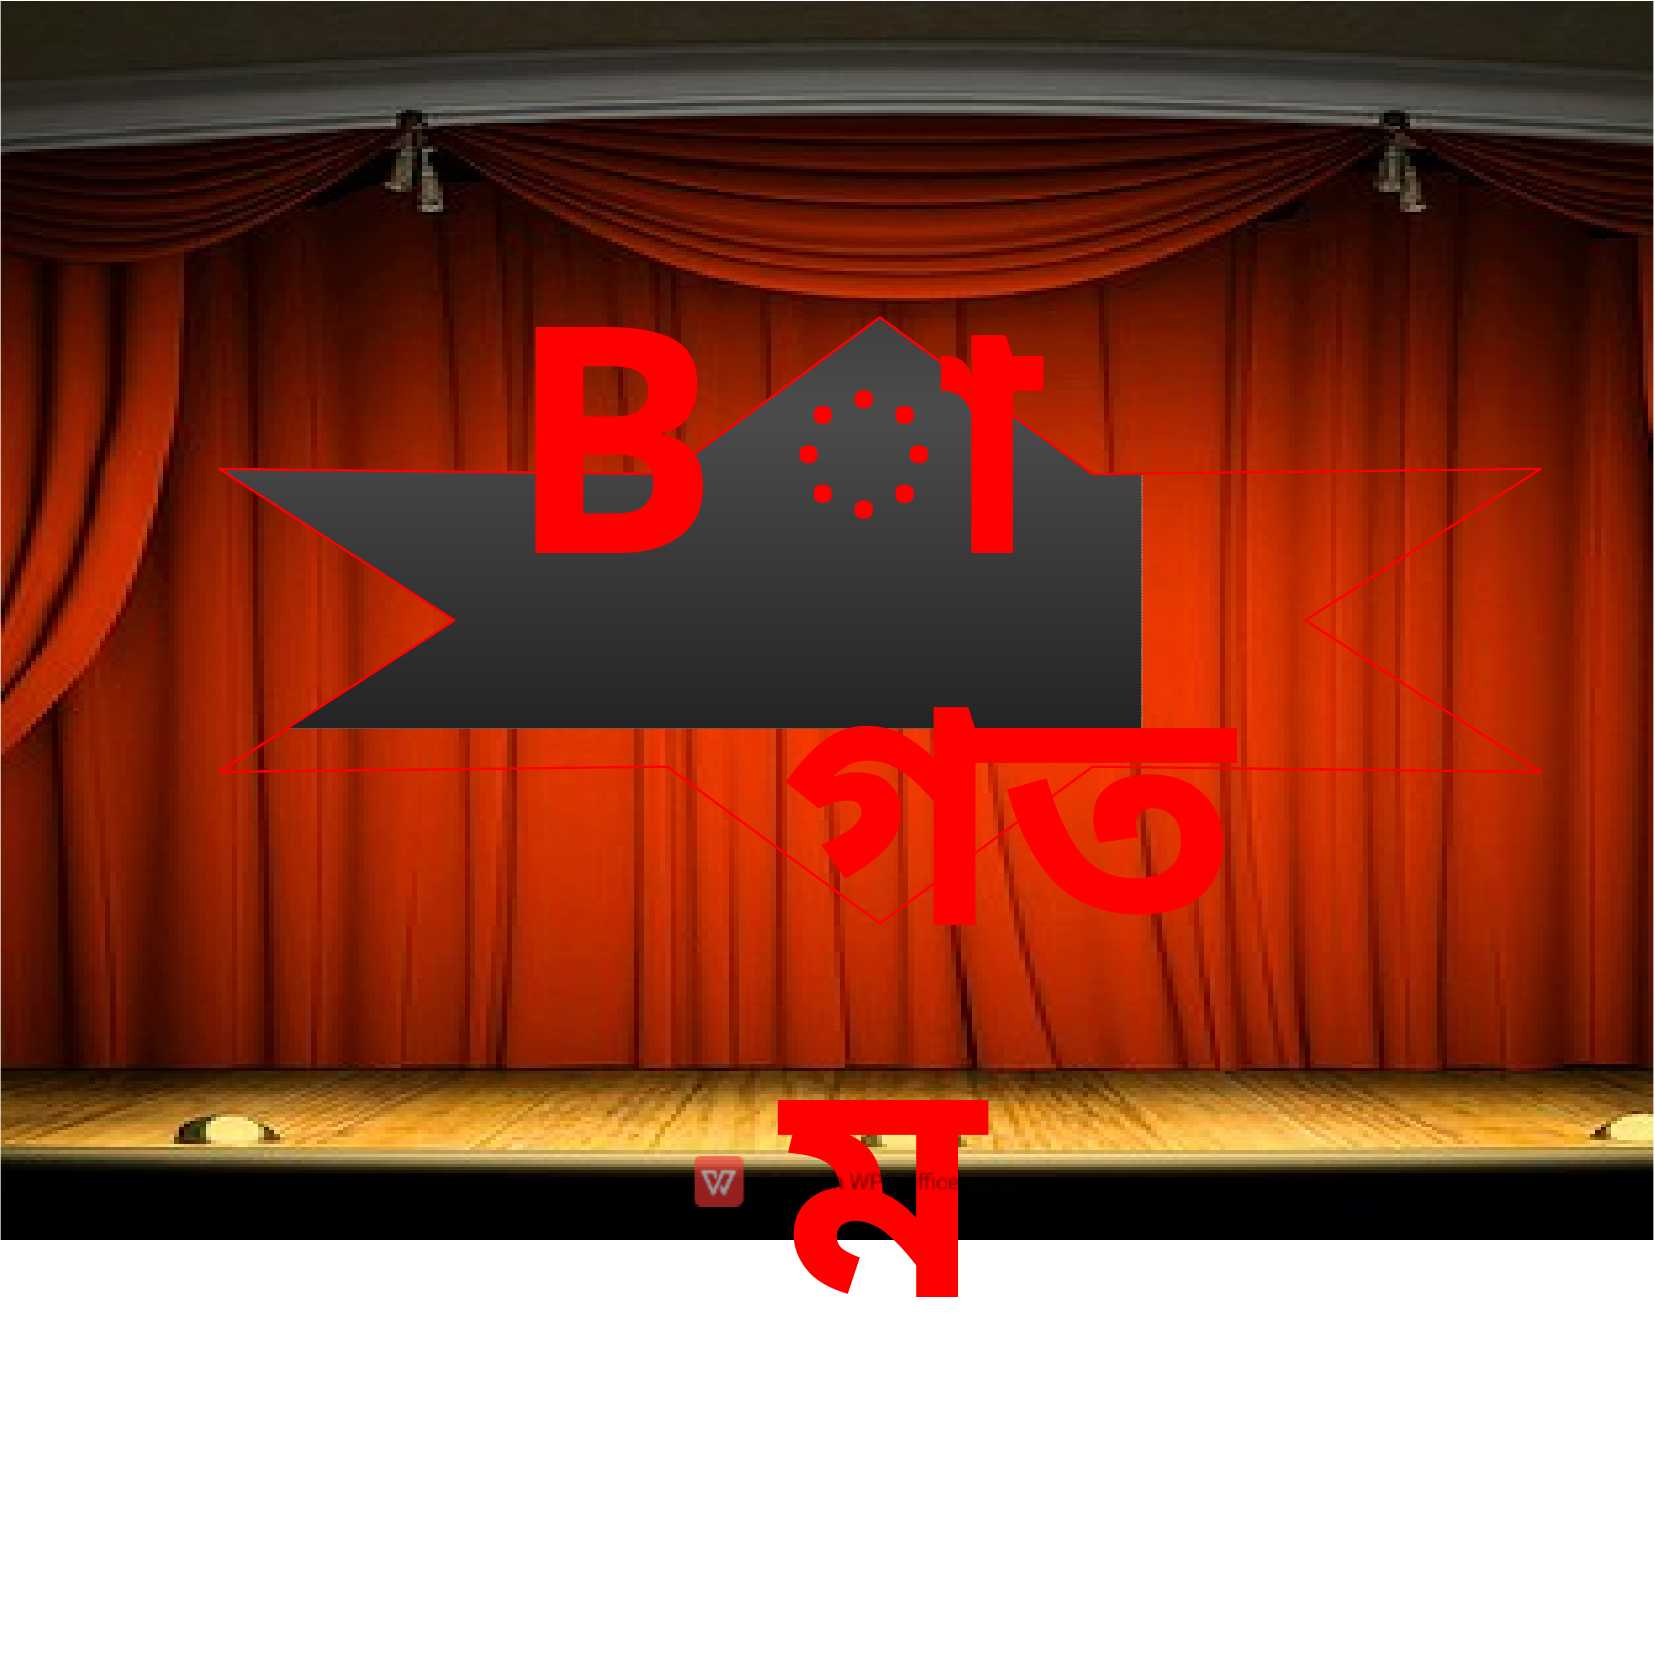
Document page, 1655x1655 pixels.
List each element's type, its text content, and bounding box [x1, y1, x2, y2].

title Bাগত ম [505, 1249, 1256, 1361]
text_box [0, 1, 1654, 1240]
